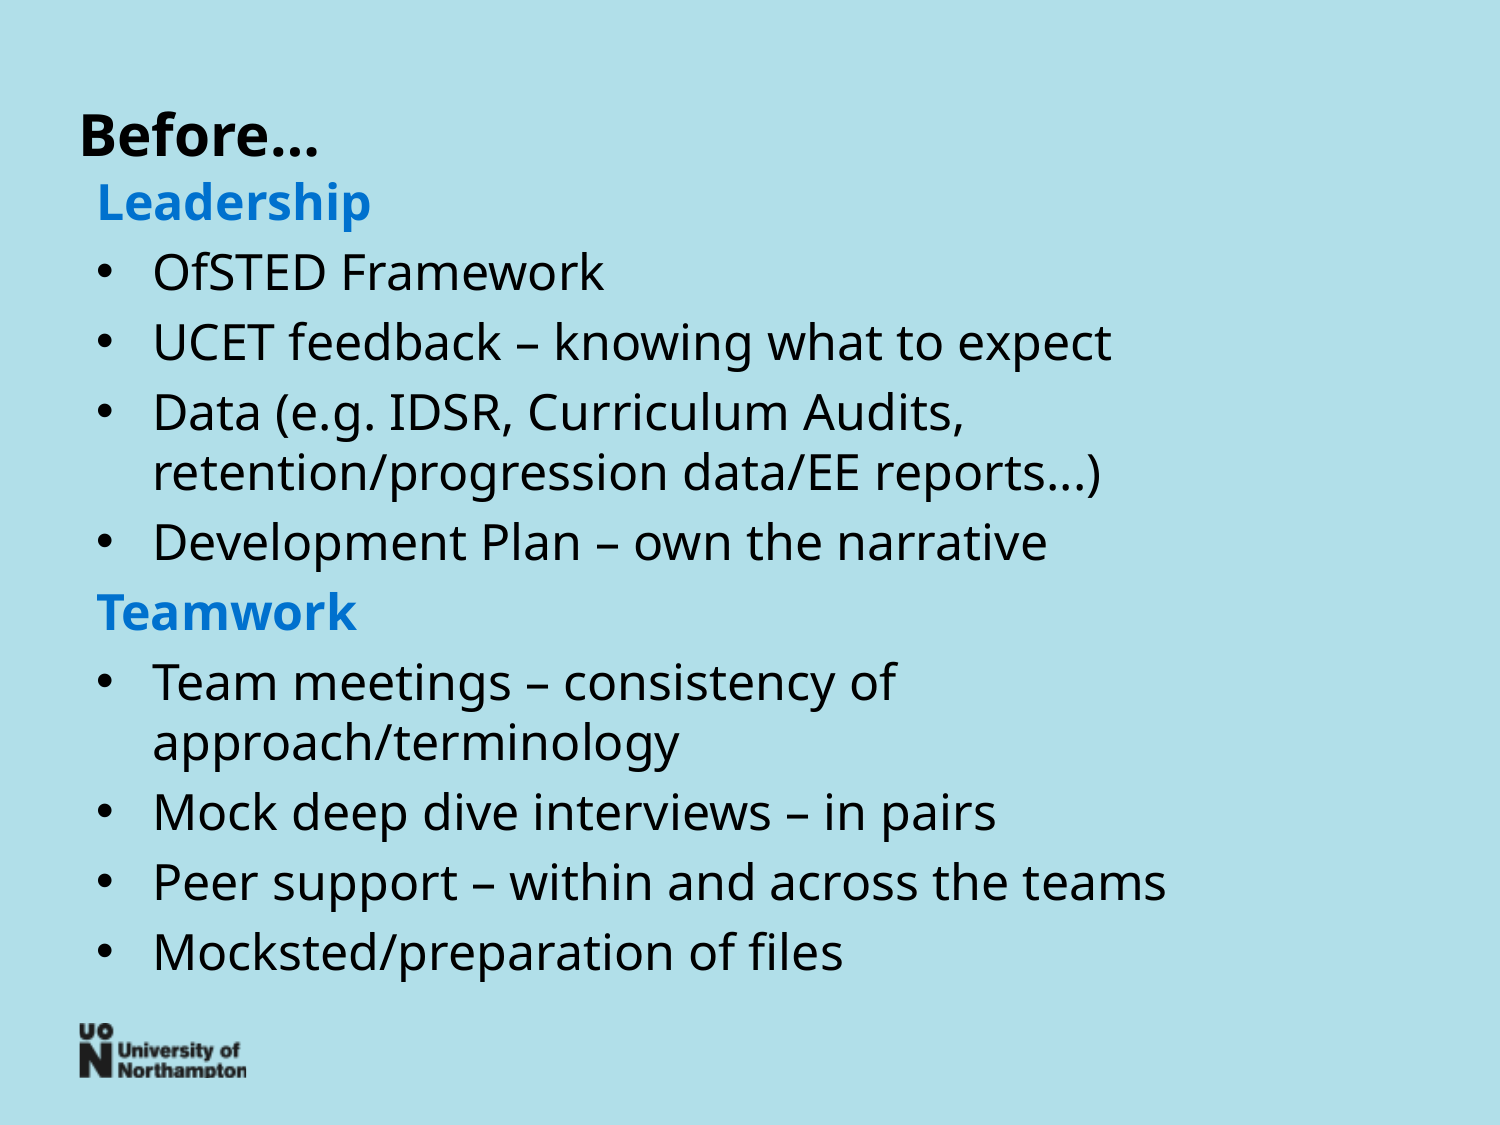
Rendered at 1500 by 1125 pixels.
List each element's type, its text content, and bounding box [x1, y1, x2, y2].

list Leadership OfSTED Framework UCET feedback – knowing what to expect Data (e.g. IDSR, Curriculum Audits, retention/progression data/EE reports...) Development Plan – own the narrative Teamwork Team meetings – consistency of approach/terminology Mock deep dive interviews – in pairs Peer support – within and across the teams Mocksted/preparation of files [80, 163, 1419, 1013]
title Before… [63, 90, 1056, 332]
